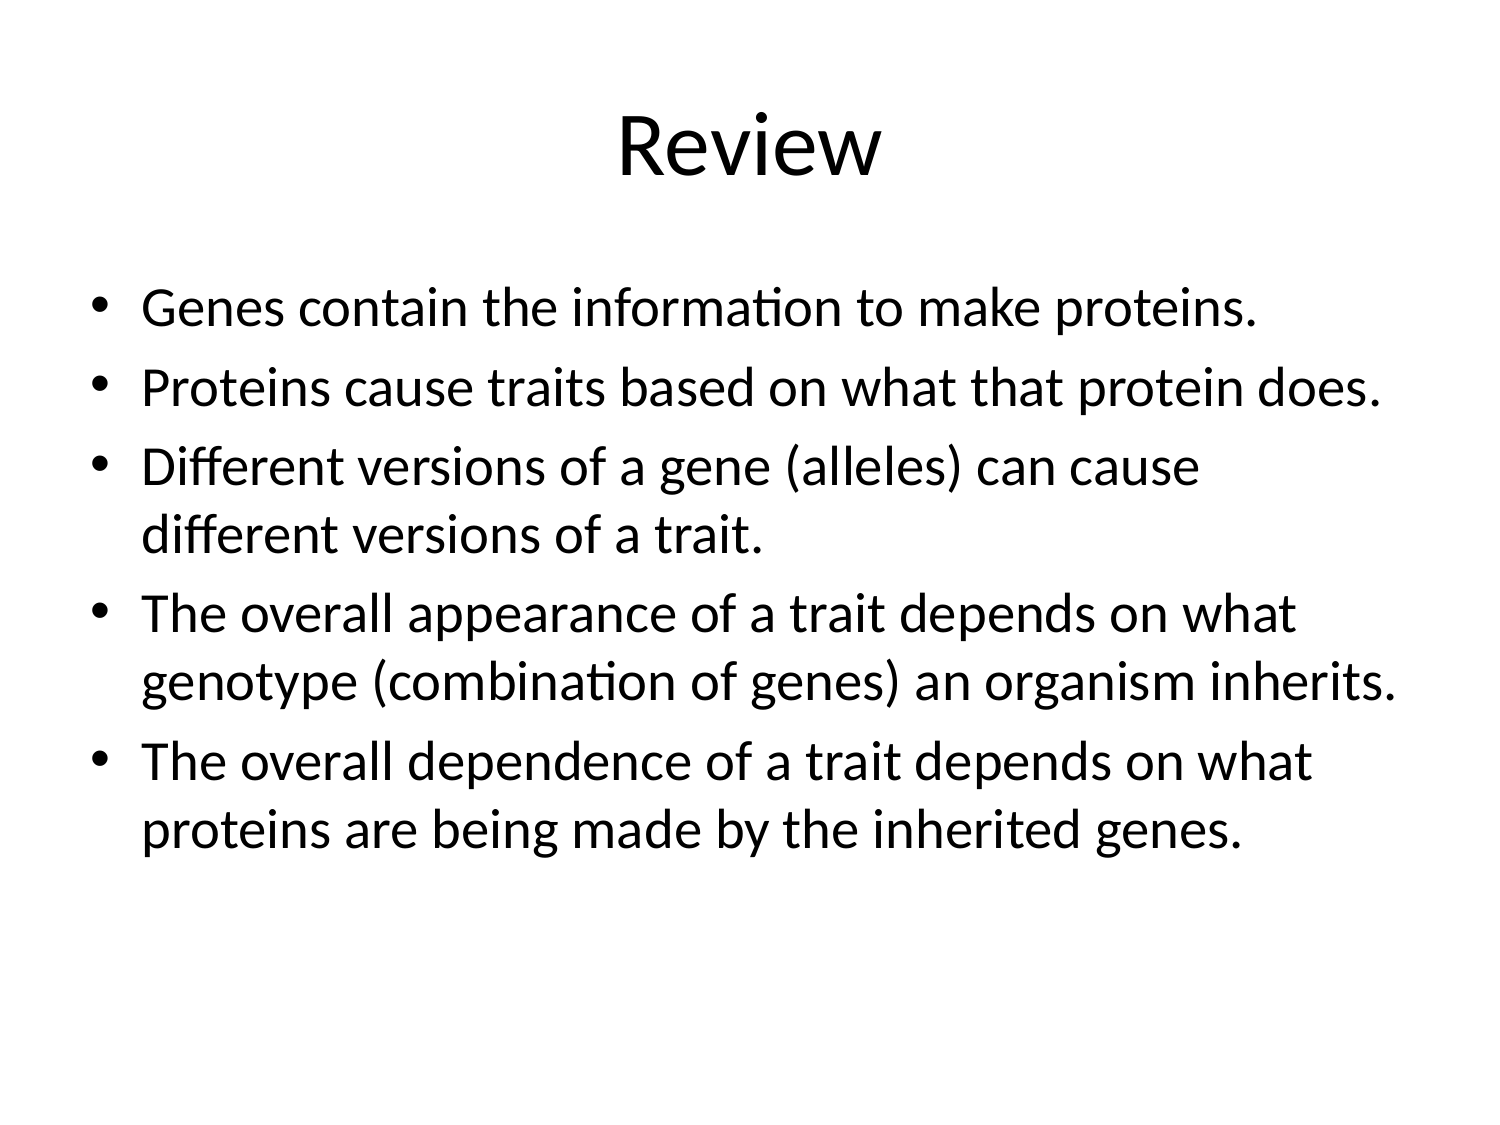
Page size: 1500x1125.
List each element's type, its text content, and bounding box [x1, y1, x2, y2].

title Review [75, 45, 1425, 233]
list Genes contain the information to make proteins. Proteins cause traits based on what that protein does. Different versions of a gene (alleles) can cause different versions of a trait. The overall appearance of a trait depends on what genotype (combination of genes) an organism inherits. The overall dependence of a trait depends on what proteins are being made by the inherited genes. [75, 262, 1425, 1005]
